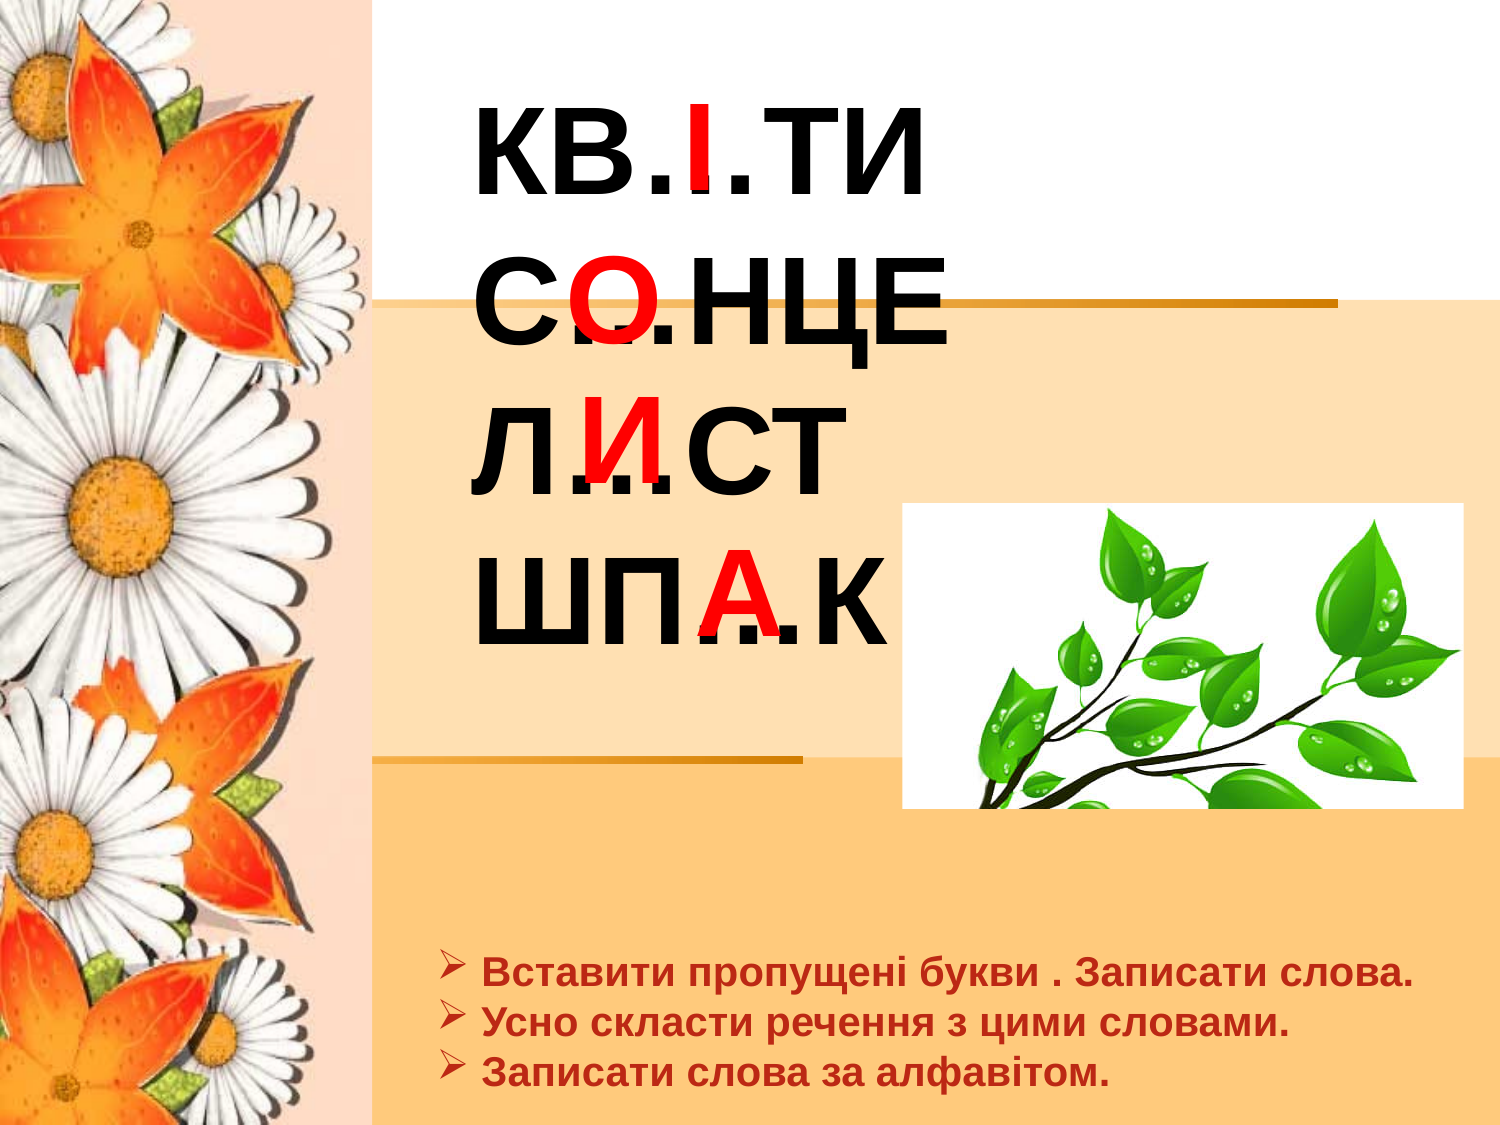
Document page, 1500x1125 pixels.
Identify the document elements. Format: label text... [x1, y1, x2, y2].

picture [902, 503, 1464, 809]
text_box Вставити пропущені букви . Записати слова. Усно скласти речення з цими словами. Записати слова за алфавітом. [421, 937, 1465, 1103]
text_box И [562, 351, 692, 517]
text_box КВ…ТИ С…НЦЕ Л…СТ ШП…К [456, 62, 989, 813]
text_box А [679, 503, 809, 669]
text_box О [550, 210, 680, 376]
picture [0, 0, 373, 1125]
text_box І [667, 58, 750, 224]
